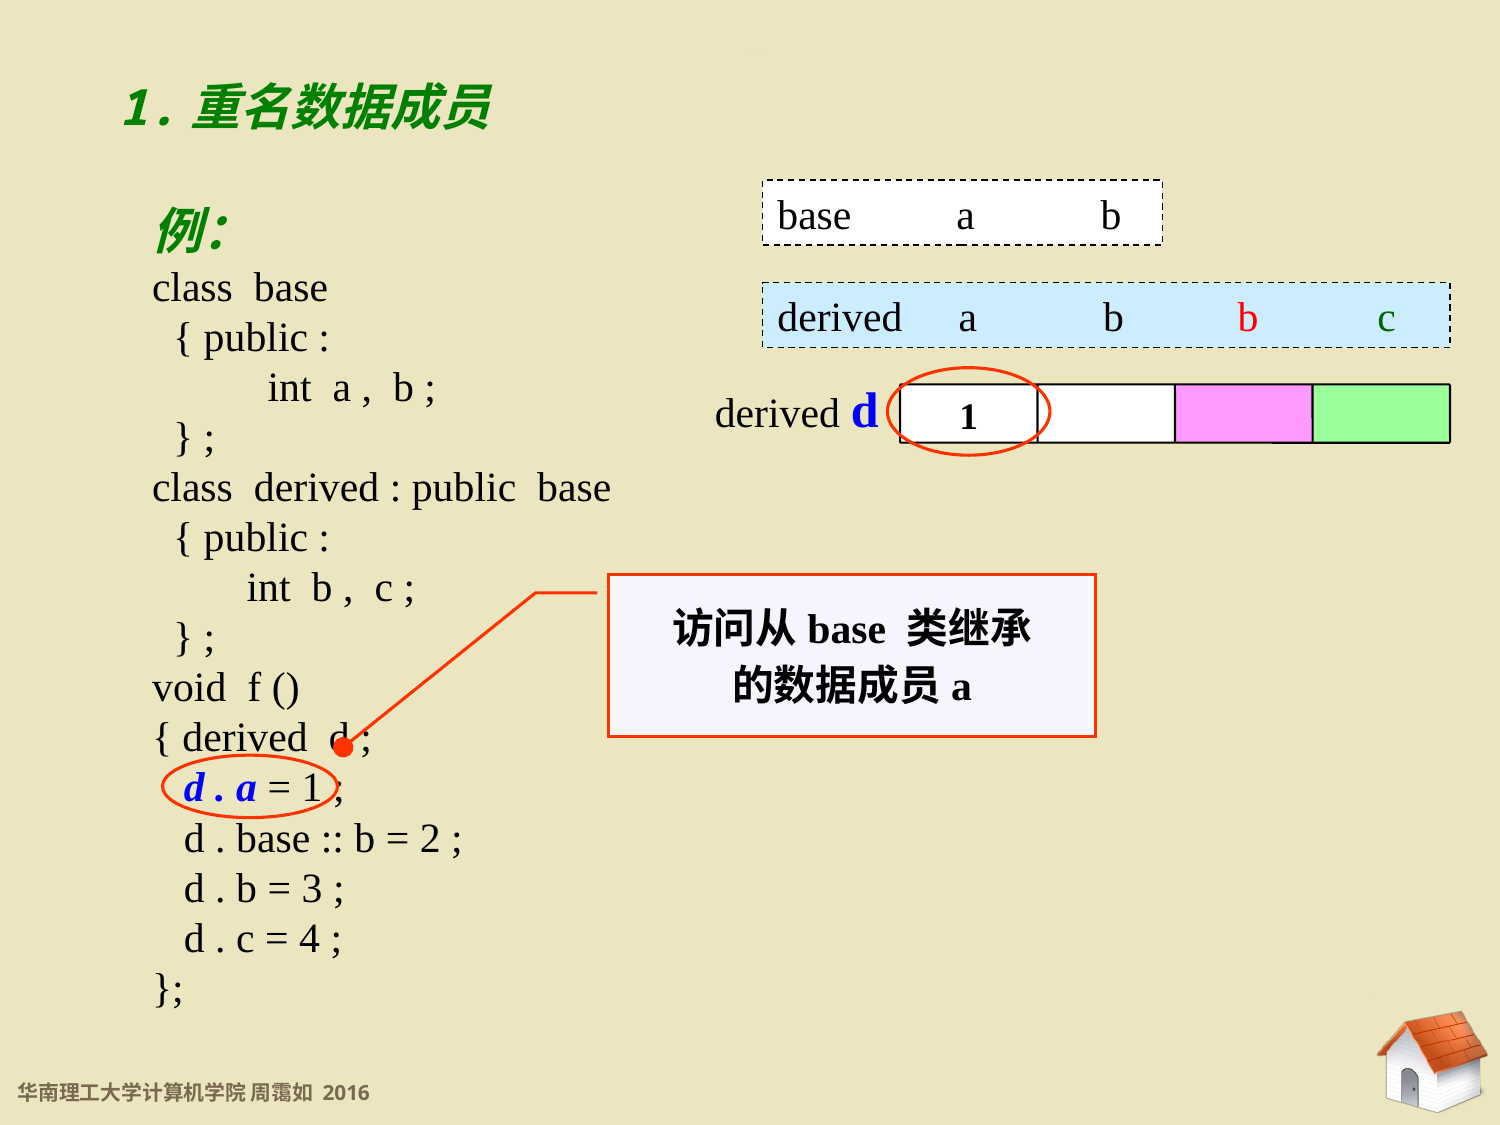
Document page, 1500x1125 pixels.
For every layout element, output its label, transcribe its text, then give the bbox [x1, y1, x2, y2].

text_box 访问从base 类继承 的数据成员a [608, 574, 1096, 737]
title 8.2.2 重名成员 [137, 42, 1375, 231]
text_box 访问从base 类继承 的数据成员a [333, 592, 596, 758]
text_box derived a b b c [762, 282, 1450, 348]
text_box 例： class base { public : int a , b ; } ; class derived : public base { public : int b , c ; } ; void f () { derived d ; d . a = 1 ; d . base :: b = 2 ; d . b = 3 ; d . c = 4 ; }; [137, 231, 725, 1018]
text_box base a b [762, 180, 1163, 245]
picture [1375, 999, 1488, 1124]
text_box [699, 370, 1451, 446]
text_box 1.重名数据成员 [103, 67, 505, 143]
text_box [162, 755, 338, 818]
